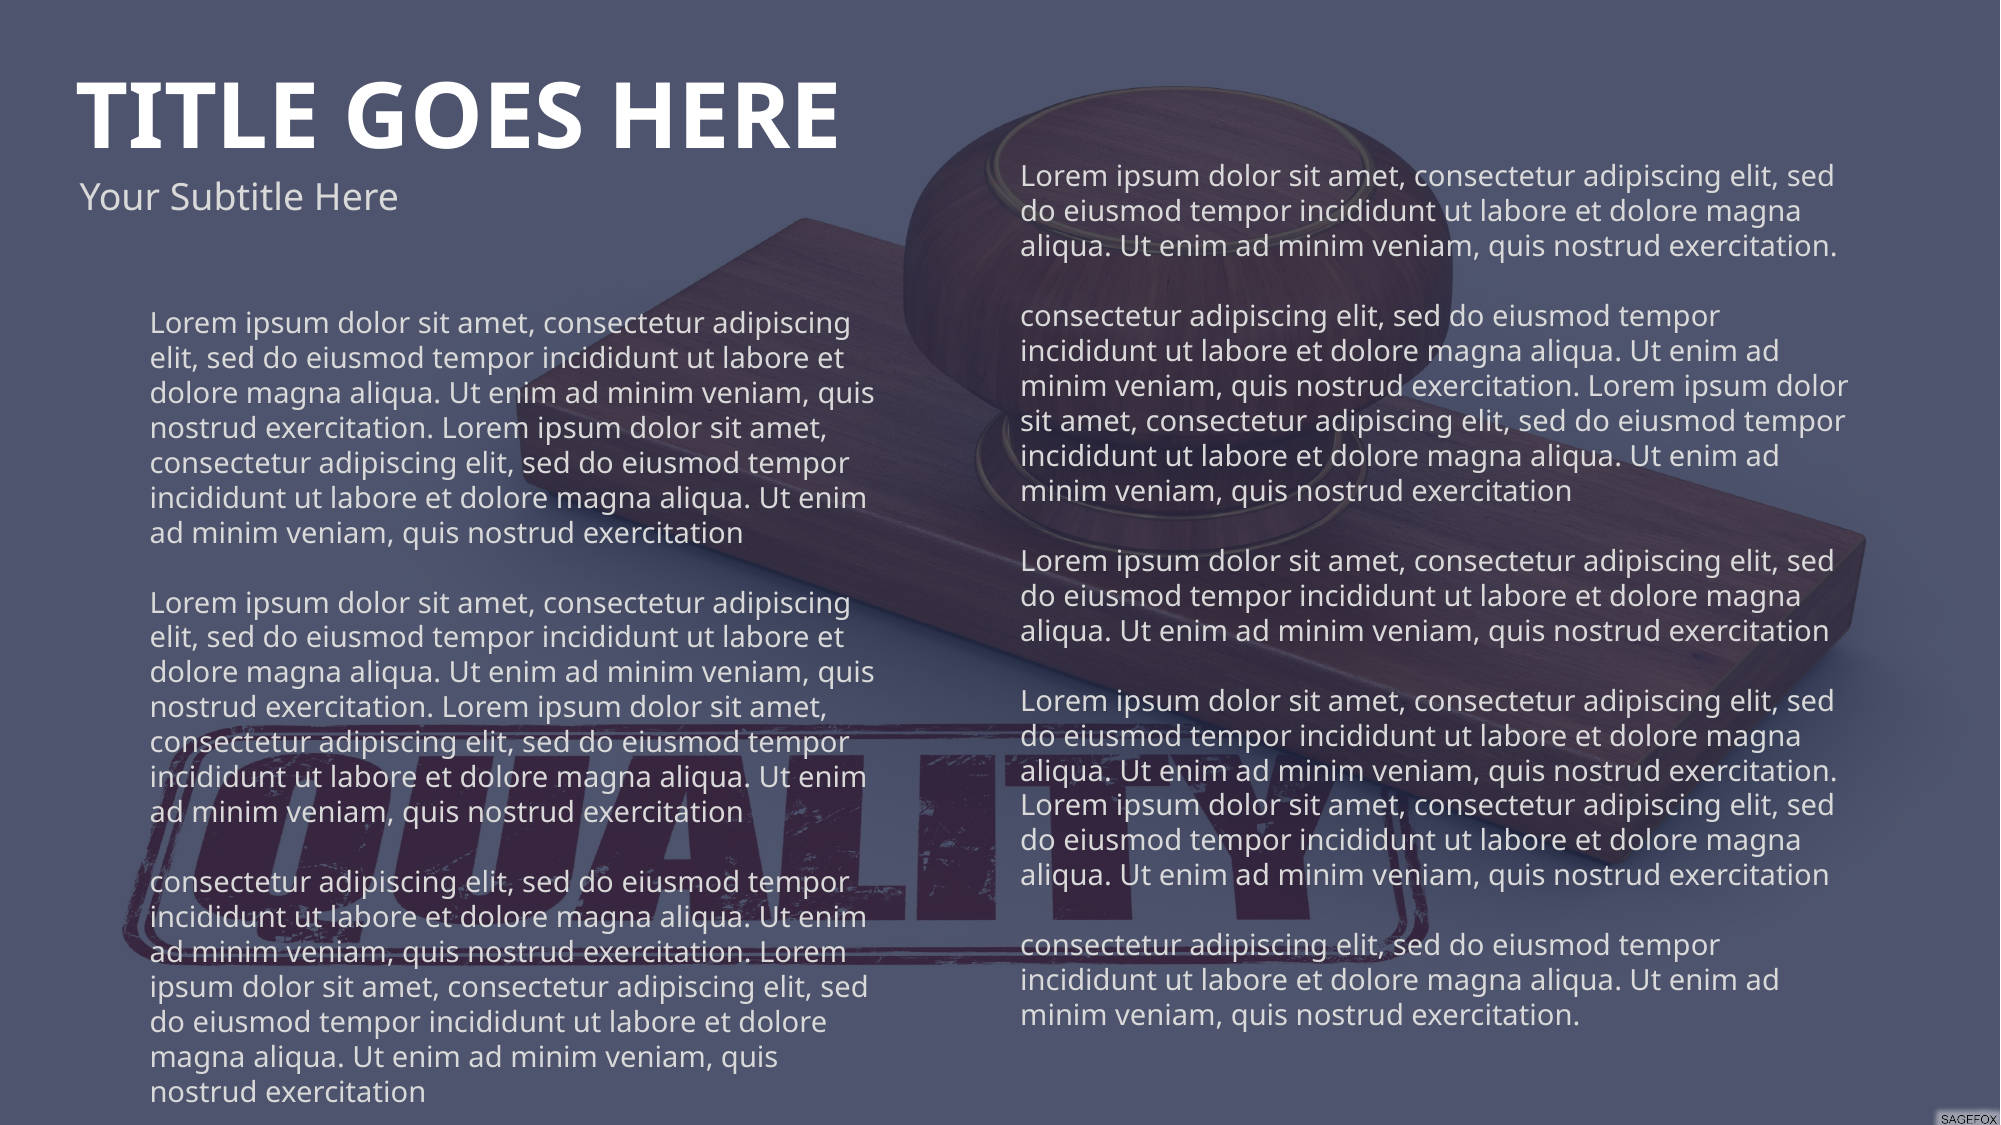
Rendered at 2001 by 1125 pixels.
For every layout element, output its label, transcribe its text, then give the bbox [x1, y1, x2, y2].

text_box Lorem ipsum dolor sit amet, consectetur adipiscing elit, sed do eiusmod tempor incididunt ut labore et dolore magna aliqua. Ut enim ad minim veniam, quis nostrud exercitation. Lorem ipsum dolor sit amet, consectetur adipiscing elit, sed do eiusmod tempor incididunt ut labore et dolore magna aliqua. Ut enim ad minim veniam, quis nostrud exercitation Lorem ipsum dolor sit amet, consectetur adipiscing elit, sed do eiusmod tempor incididunt ut labore et dolore magna aliqua. Ut enim ad minim veniam, quis nostrud exercitation. Lorem ipsum dolor sit amet, consectetur adipiscing elit, sed do eiusmod tempor incididunt ut labore et dolore magna aliqua. Ut enim ad minim veniam, quis nostrud exercitation consectetur adipiscing elit, sed do eiusmod tempor incididunt ut labore et dolore magna aliqua. Ut enim ad minim veniam, quis nostrud exercitation. Lorem ipsum dolor sit amet, consectetur adipiscing elit, sed do eiusmod tempor incididunt ut labore et dolore magna aliqua. Ut enim ad minim veniam, quis nostrud exercitation [134, 296, 897, 1125]
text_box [60, 49, 1020, 227]
picture [1938, 1114, 1999, 1125]
text_box Lorem ipsum dolor sit amet, consectetur adipiscing elit, sed do eiusmod tempor incididunt ut labore et dolore magna aliqua. Ut enim ad minim veniam, quis nostrud exercitation. consectetur adipiscing elit, sed do eiusmod tempor incididunt ut labore et dolore magna aliqua. Ut enim ad minim veniam, quis nostrud exercitation. Lorem ipsum dolor sit amet, consectetur adipiscing elit, sed do eiusmod tempor incididunt ut labore et dolore magna aliqua. Ut enim ad minim veniam, quis nostrud exercitation Lorem ipsum dolor sit amet, consectetur adipiscing elit, sed do eiusmod tempor incididunt ut labore et dolore magna aliqua. Ut enim ad minim veniam, quis nostrud exercitation Lorem ipsum dolor sit amet, consectetur adipiscing elit, sed do eiusmod tempor incididunt ut labore et dolore magna aliqua. Ut enim ad minim veniam, quis nostrud exercitation. Lorem ipsum dolor sit amet, consectetur adipiscing elit, sed do eiusmod tempor incididunt ut labore et dolore magna aliqua. Ut enim ad minim veniam, quis nostrud exercitation consectetur adipiscing elit, sed do eiusmod tempor incididunt ut labore et dolore magna aliqua. Ut enim ad minim veniam, quis nostrud exercitation. [1005, 150, 1876, 1039]
